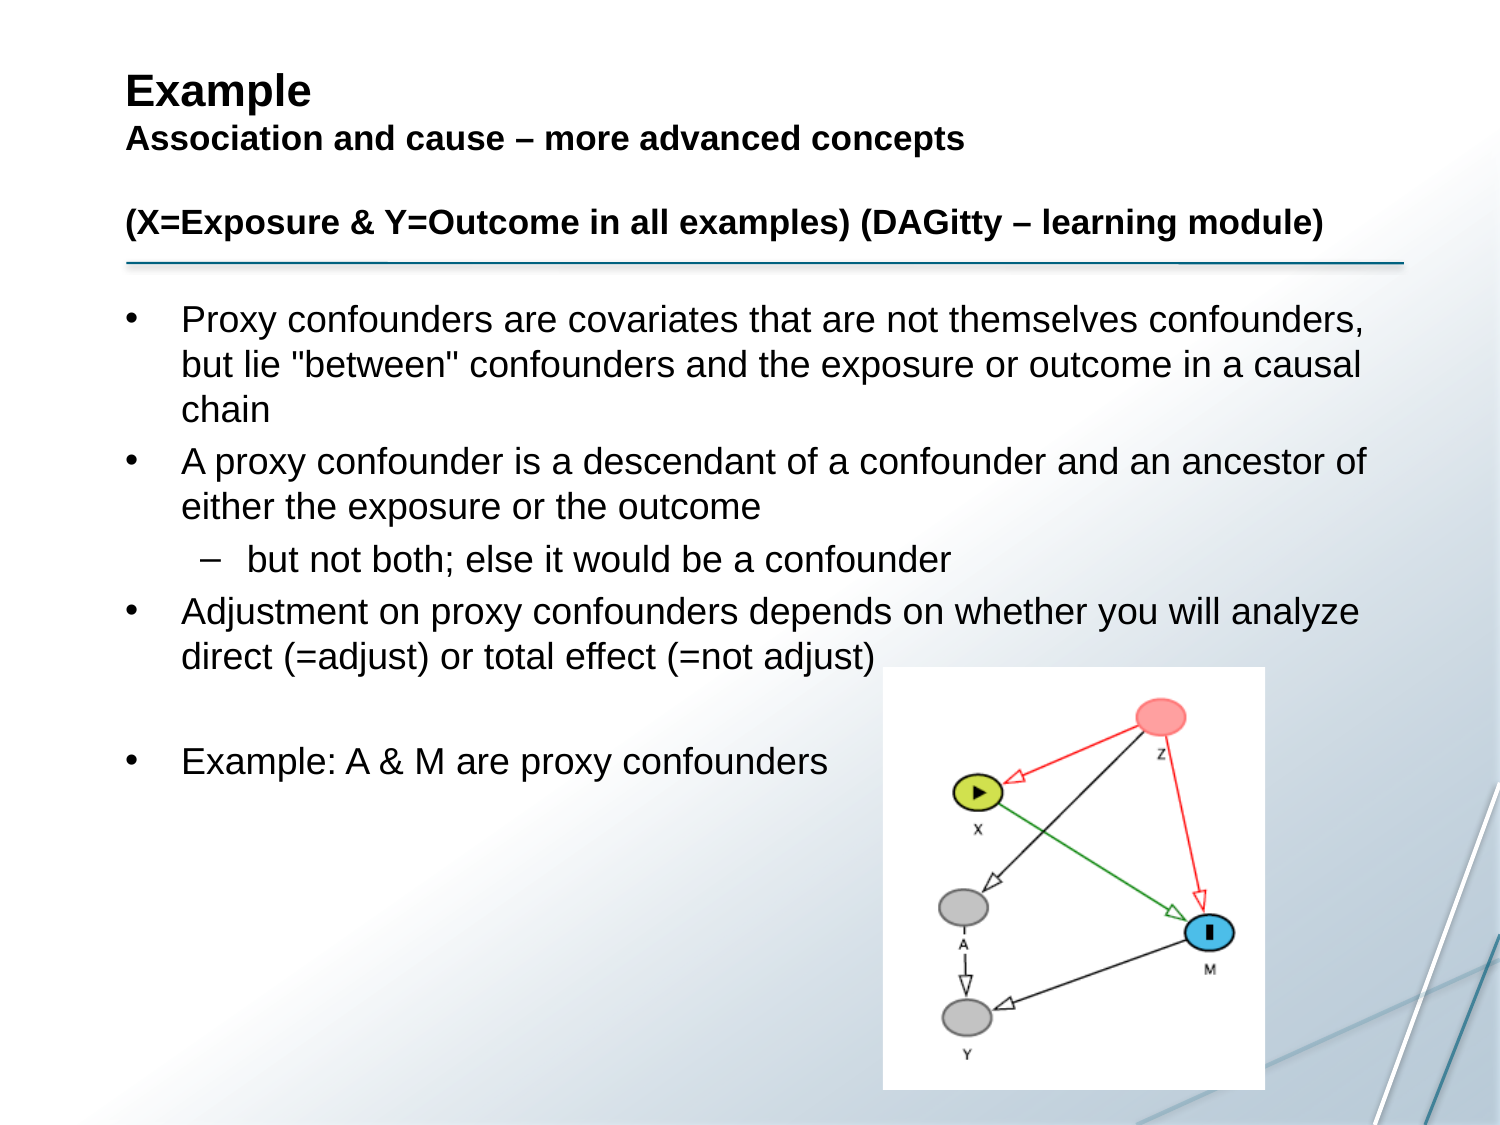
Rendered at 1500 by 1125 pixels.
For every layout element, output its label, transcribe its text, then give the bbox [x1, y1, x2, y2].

list Proxy confounders are covariates that are not themselves confounders, but lie "between" confounders and the exposure or outcome in a causal chain A proxy confounder is a descendant of a confounder and an ancestor of either the exposure or the outcome but not both; else it would be a confounder Adjustment on proxy confounders depends on whether you will analyze direct (=adjust) or total effect (=not adjust) Example: A & M are proxy confounders [109, 287, 1404, 1005]
title Example Association and cause – more advanced concepts (X=Exposure & Y=Outcome in all examples) (DAGitty – learning module) [109, 49, 1425, 249]
picture [882, 667, 1266, 1091]
